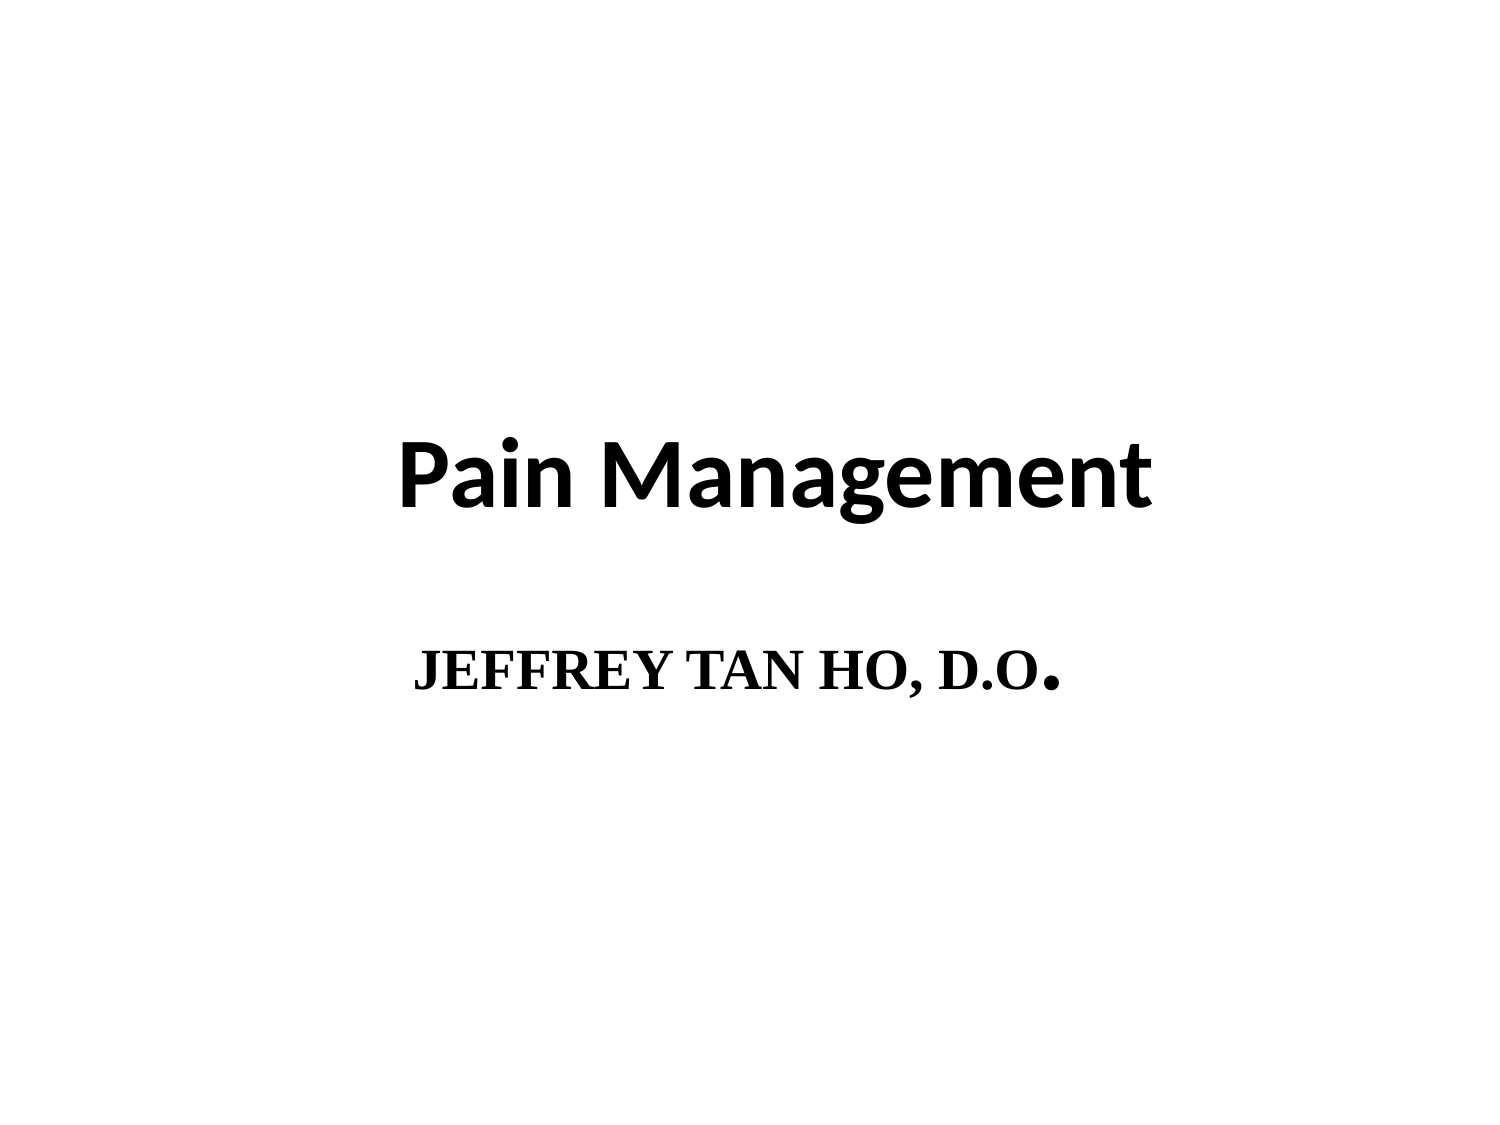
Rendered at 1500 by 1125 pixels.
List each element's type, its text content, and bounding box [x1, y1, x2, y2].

title Pain Management JEFFREY TAN HO, D.O. [150, 312, 1425, 804]
